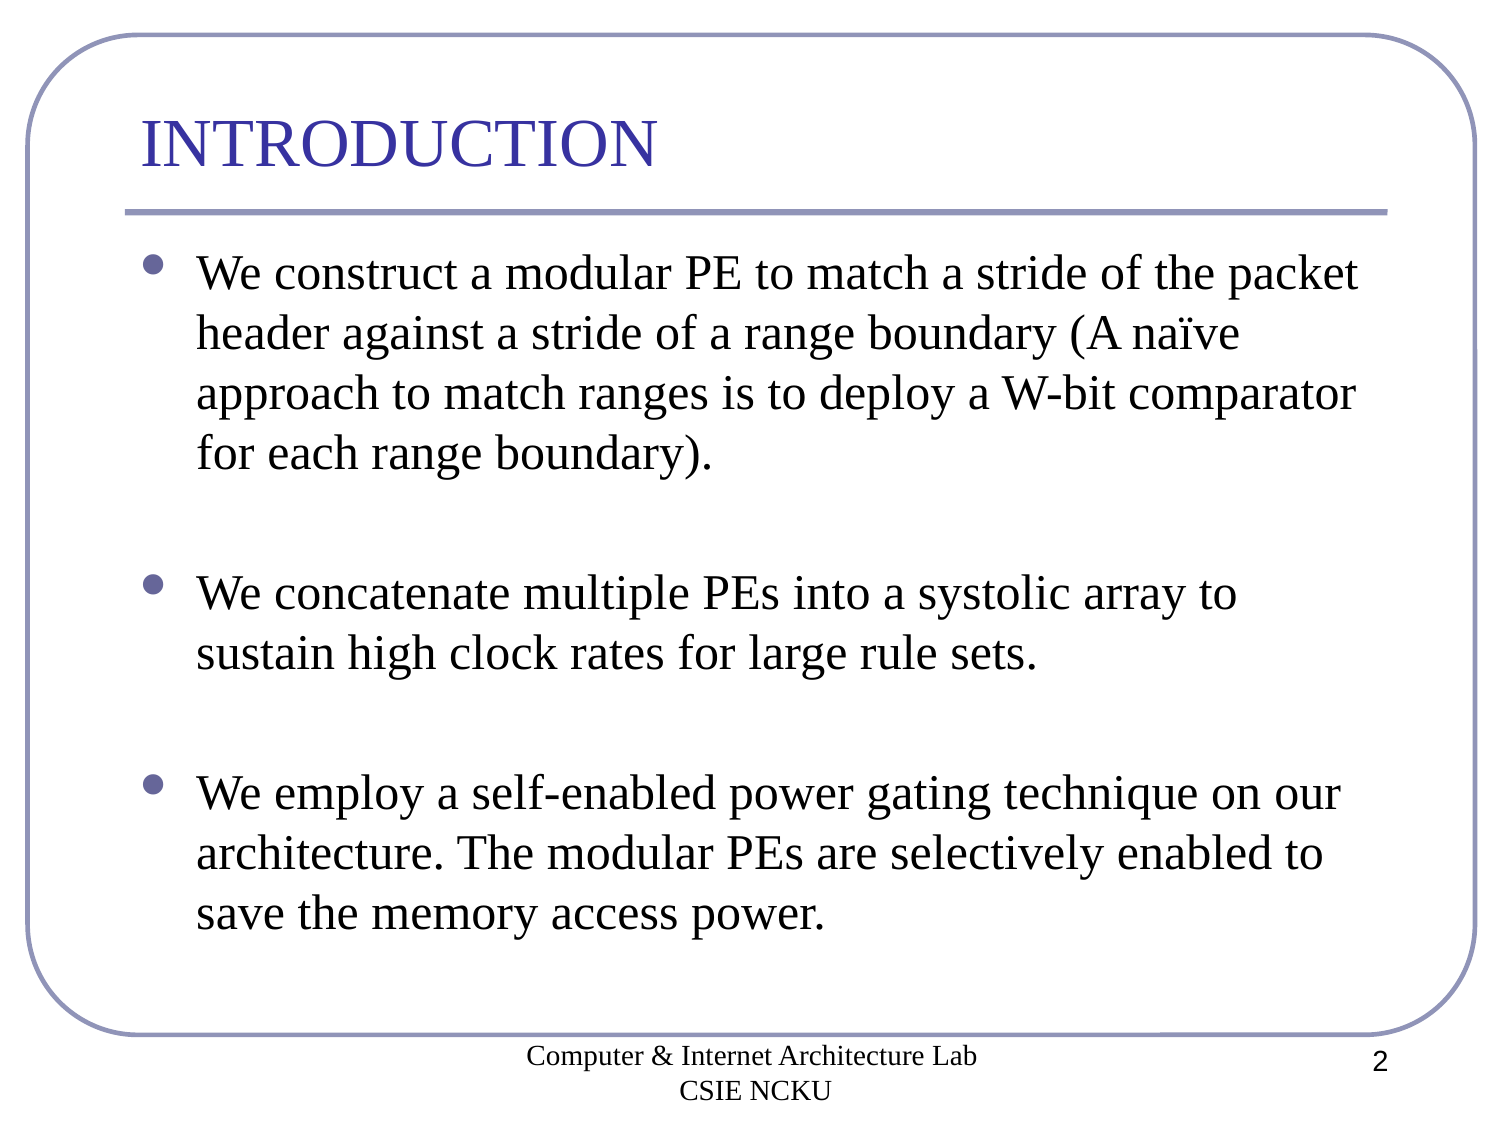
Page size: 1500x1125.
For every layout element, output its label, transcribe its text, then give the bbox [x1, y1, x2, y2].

list We construct a modular PE to match a stride of the packet header against a stride of a range boundary (A naïve approach to match ranges is to deploy a W-bit comparator for each range boundary). We concatenate multiple PEs into a systolic array to sustain high clock rates for large rule sets. We employ a self-enabled power gating technique on our architecture. The modular PEs are selectively enabled to save the memory access power. [125, 231, 1388, 975]
title INTRODUCTION [125, 90, 1388, 188]
footer Computer & Internet Architecture Lab CSIE NCKU [430, 1028, 1081, 1105]
slide_number 2 [1298, 1034, 1462, 1111]
